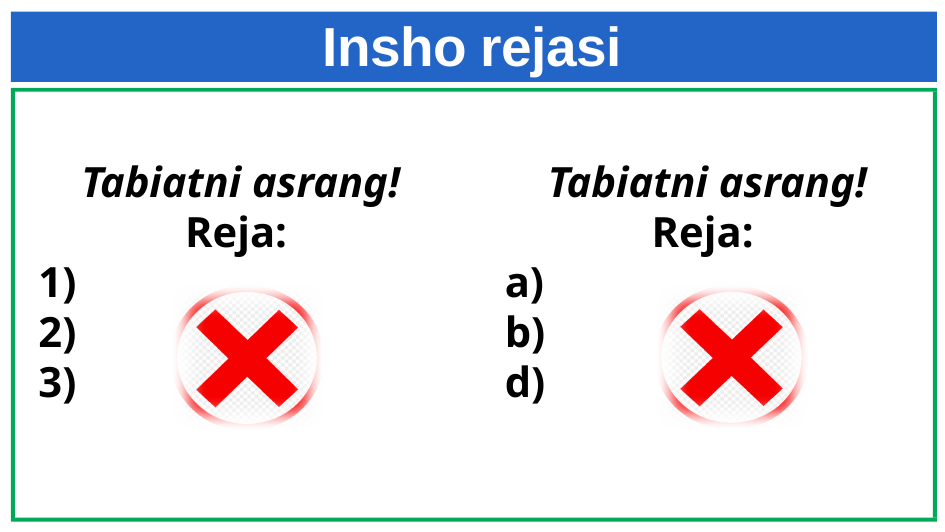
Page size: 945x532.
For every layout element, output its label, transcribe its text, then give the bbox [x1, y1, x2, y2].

text_box Tabiatni asrang! Reja: 1) 2) 3) [23, 148, 449, 414]
picture [170, 283, 325, 432]
title Insho rejasi [70, 17, 874, 82]
text_box Tabiatni asrang! Reja: a) b) d) [490, 148, 916, 414]
picture [655, 283, 810, 432]
